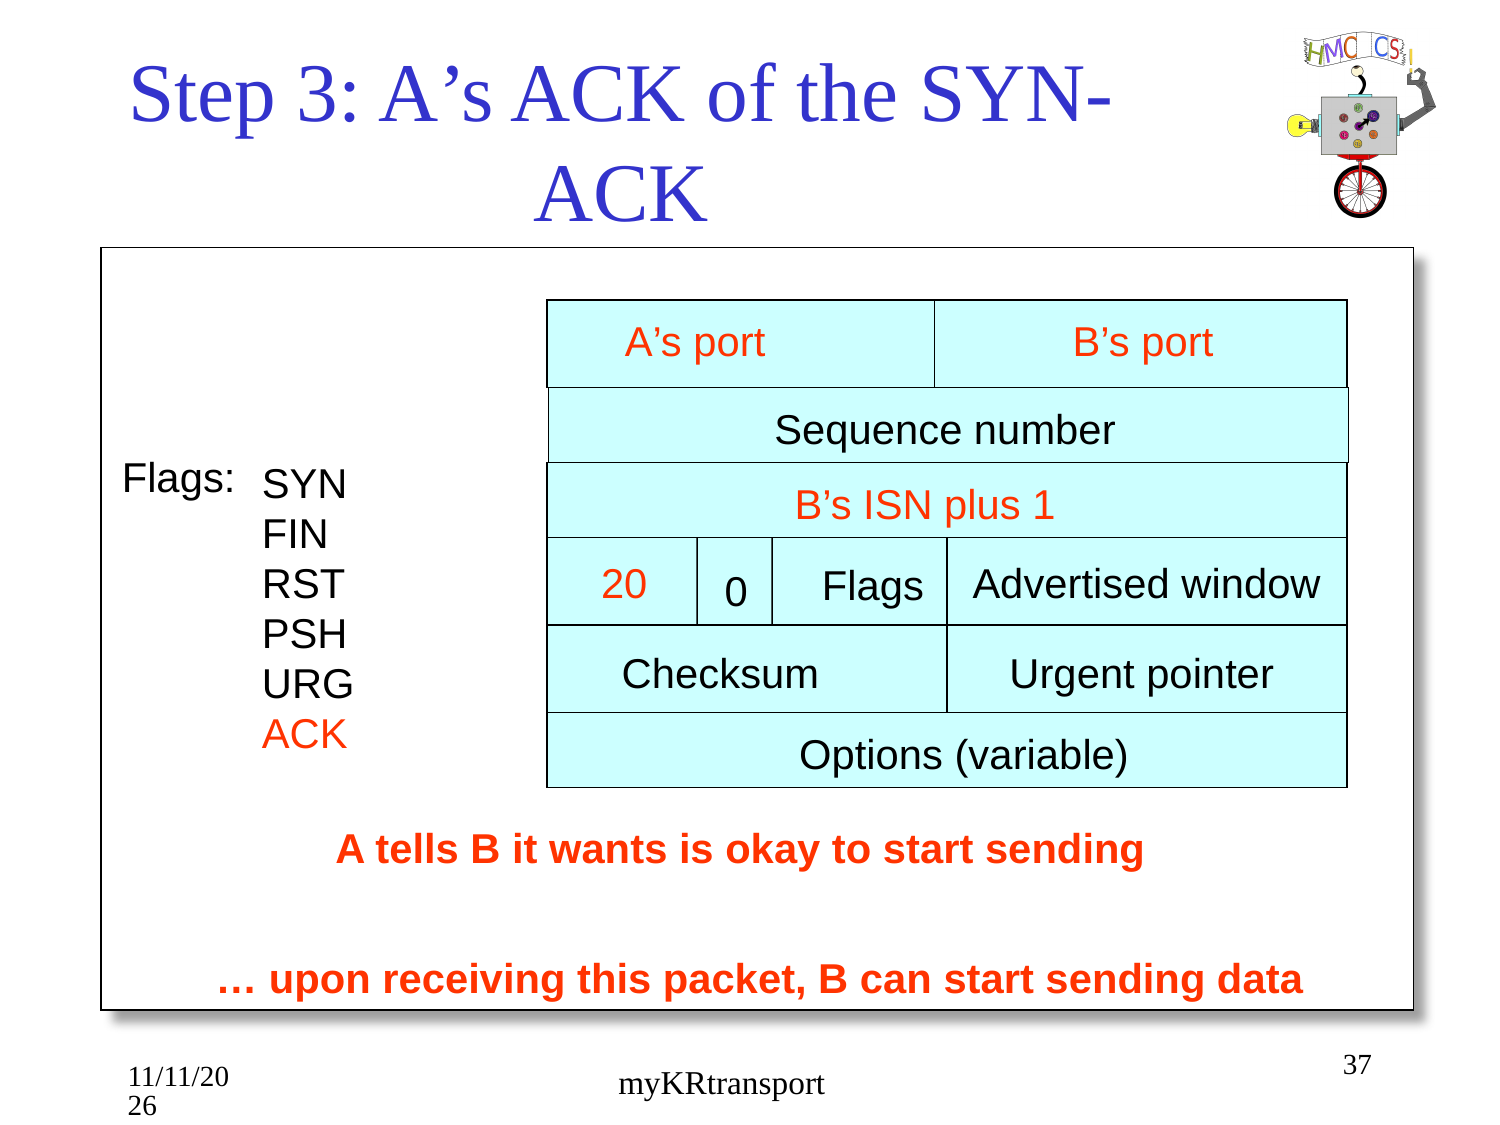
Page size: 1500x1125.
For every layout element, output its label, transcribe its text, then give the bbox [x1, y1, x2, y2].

text_box [547, 462, 1348, 537]
text_box [947, 537, 1348, 624]
text_box A’s port [610, 307, 781, 373]
text_box [947, 624, 1348, 712]
text_box Checksum [606, 639, 835, 705]
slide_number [112, 1049, 247, 1125]
text_box 0 [709, 557, 763, 623]
text_box [934, 299, 1348, 387]
text_box A tells B it wants is okay to start sending [320, 814, 1161, 879]
text_box [547, 712, 1348, 788]
text_box Advertised window [957, 549, 1336, 615]
text_box Flags [807, 551, 939, 617]
slide_number 37 [1074, 1037, 1388, 1113]
text_box … upon receiving this packet, B can start sending data [200, 944, 1319, 1010]
text_box SYN FIN RST PSH URG ACK [247, 449, 370, 765]
text_box [547, 537, 697, 624]
text_box Flags: [107, 443, 251, 509]
text_box Sequence number [759, 395, 1131, 460]
text_box [547, 624, 947, 712]
text_box B’s port [1057, 307, 1229, 373]
text_box [773, 537, 947, 624]
text_box 20 [586, 549, 697, 615]
text_box [547, 299, 934, 388]
text_box Urgent pointer [994, 639, 1289, 705]
text_box B’s ISN plus 1 [779, 470, 1071, 535]
text_box [548, 387, 1349, 463]
picture [1283, 28, 1442, 219]
text_box 20 [698, 549, 762, 615]
text_box [698, 537, 772, 624]
text_box [101, 247, 1414, 1010]
text_box Options (variable) [784, 720, 1144, 785]
title Step 3: A’s ACK of the SYN-ACK [69, 56, 1173, 219]
